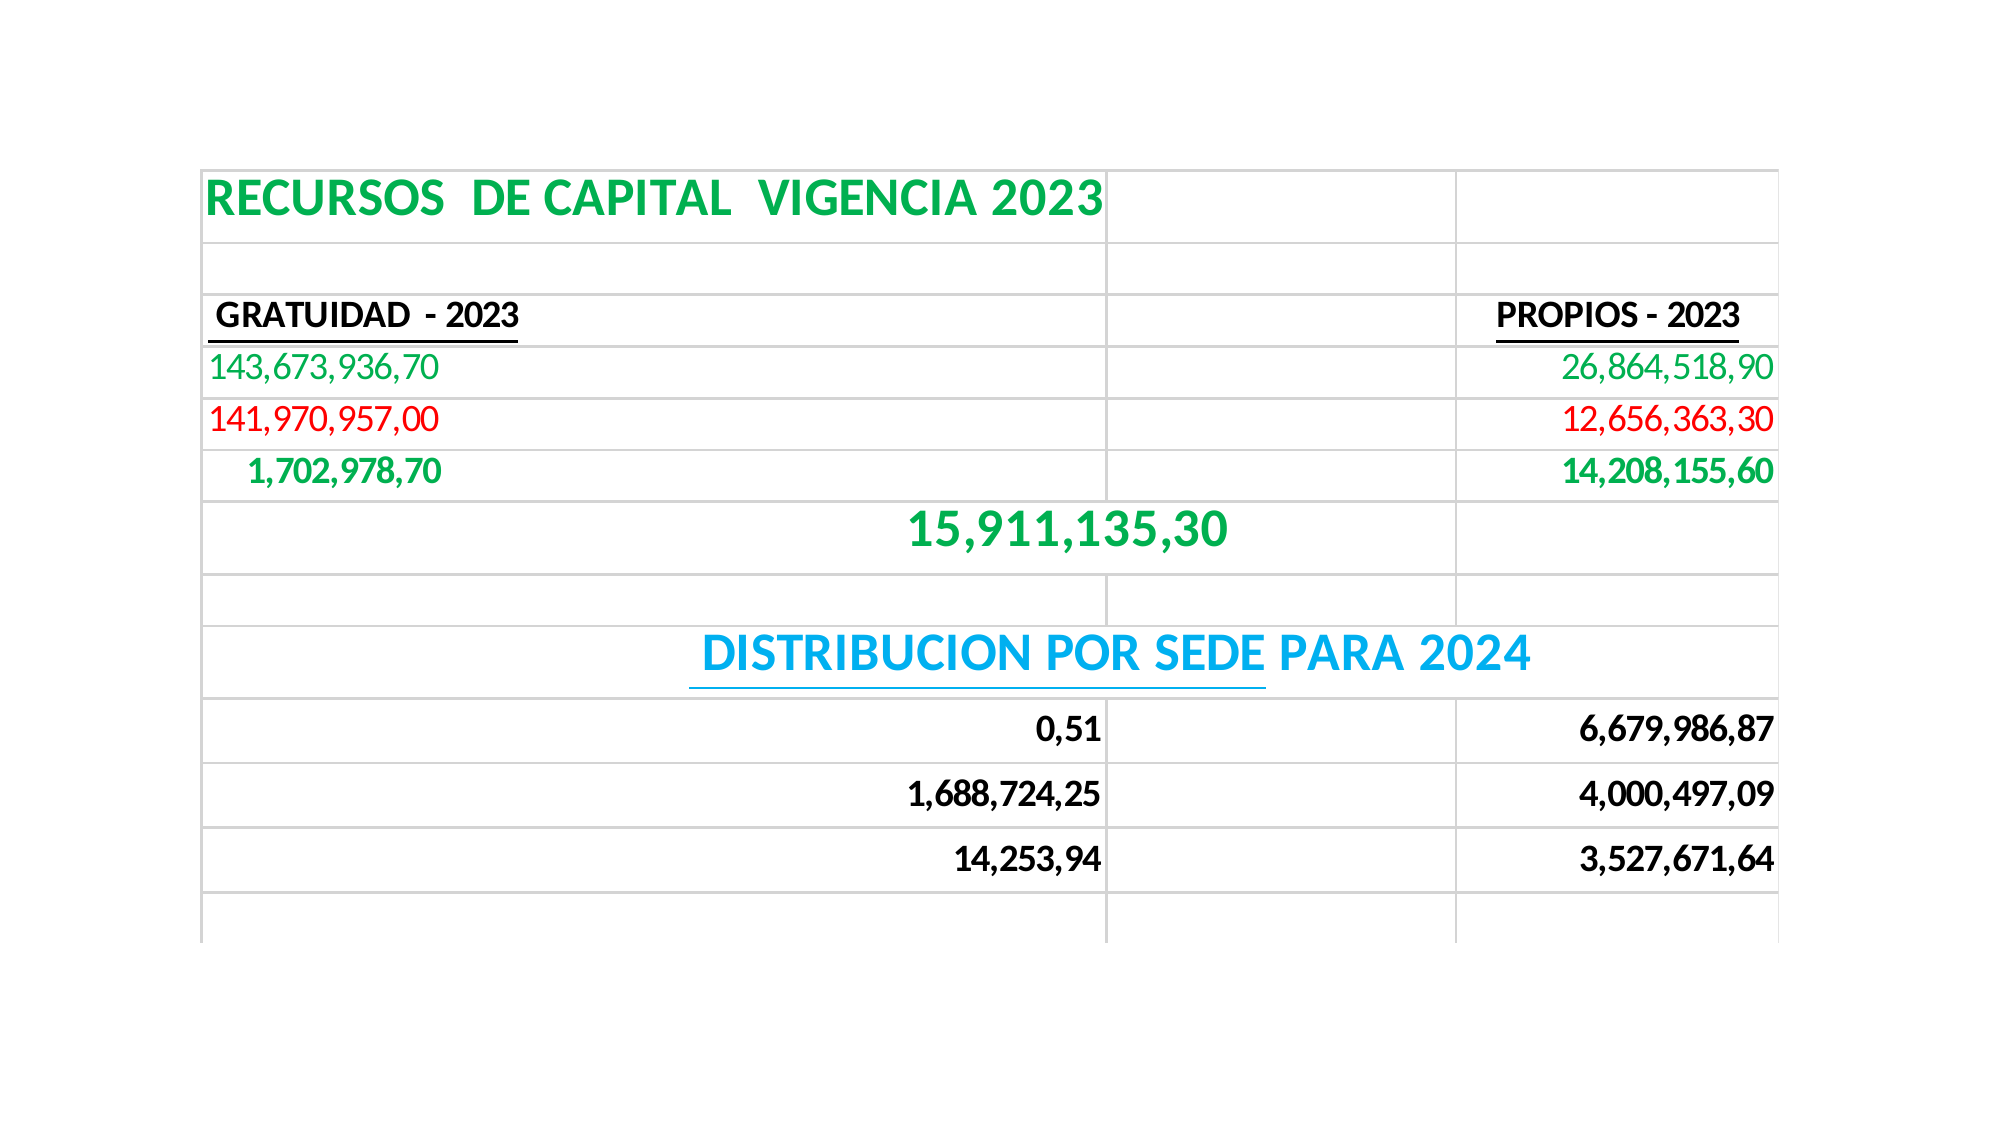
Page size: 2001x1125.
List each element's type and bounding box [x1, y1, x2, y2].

text_box [199, 169, 1781, 946]
